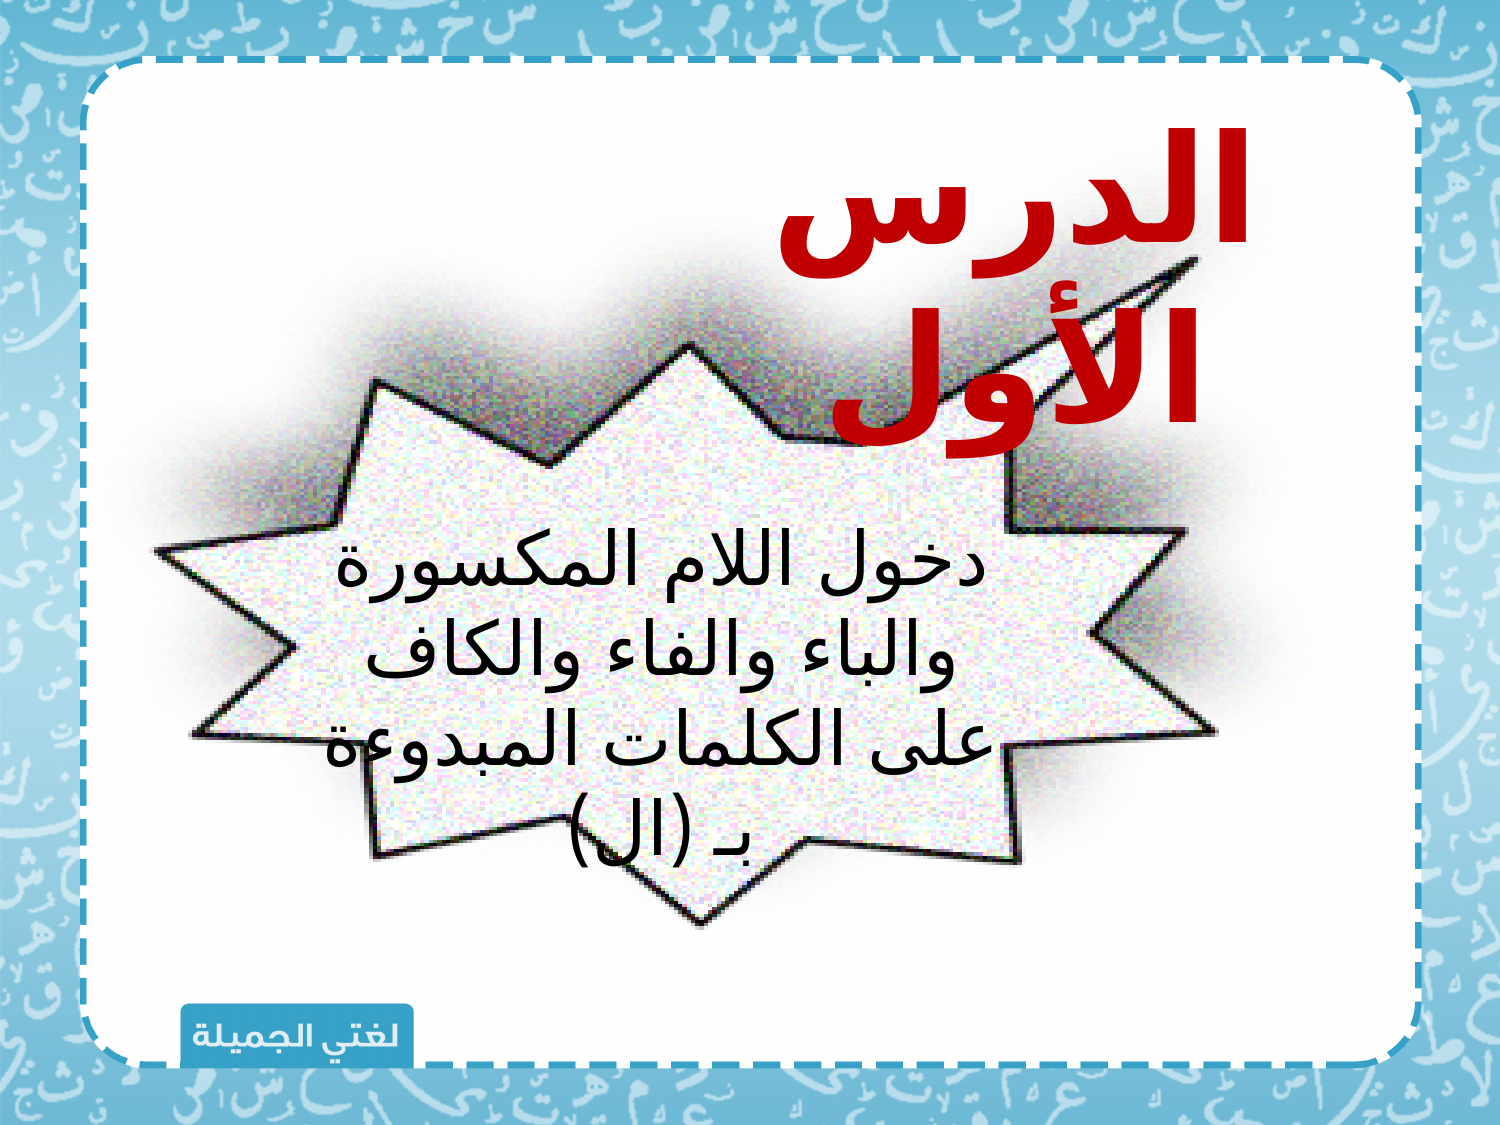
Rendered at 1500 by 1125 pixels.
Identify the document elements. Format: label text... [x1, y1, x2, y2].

picture [0, 0, 1500, 1125]
text_box الدرس الأول [584, 84, 1447, 460]
